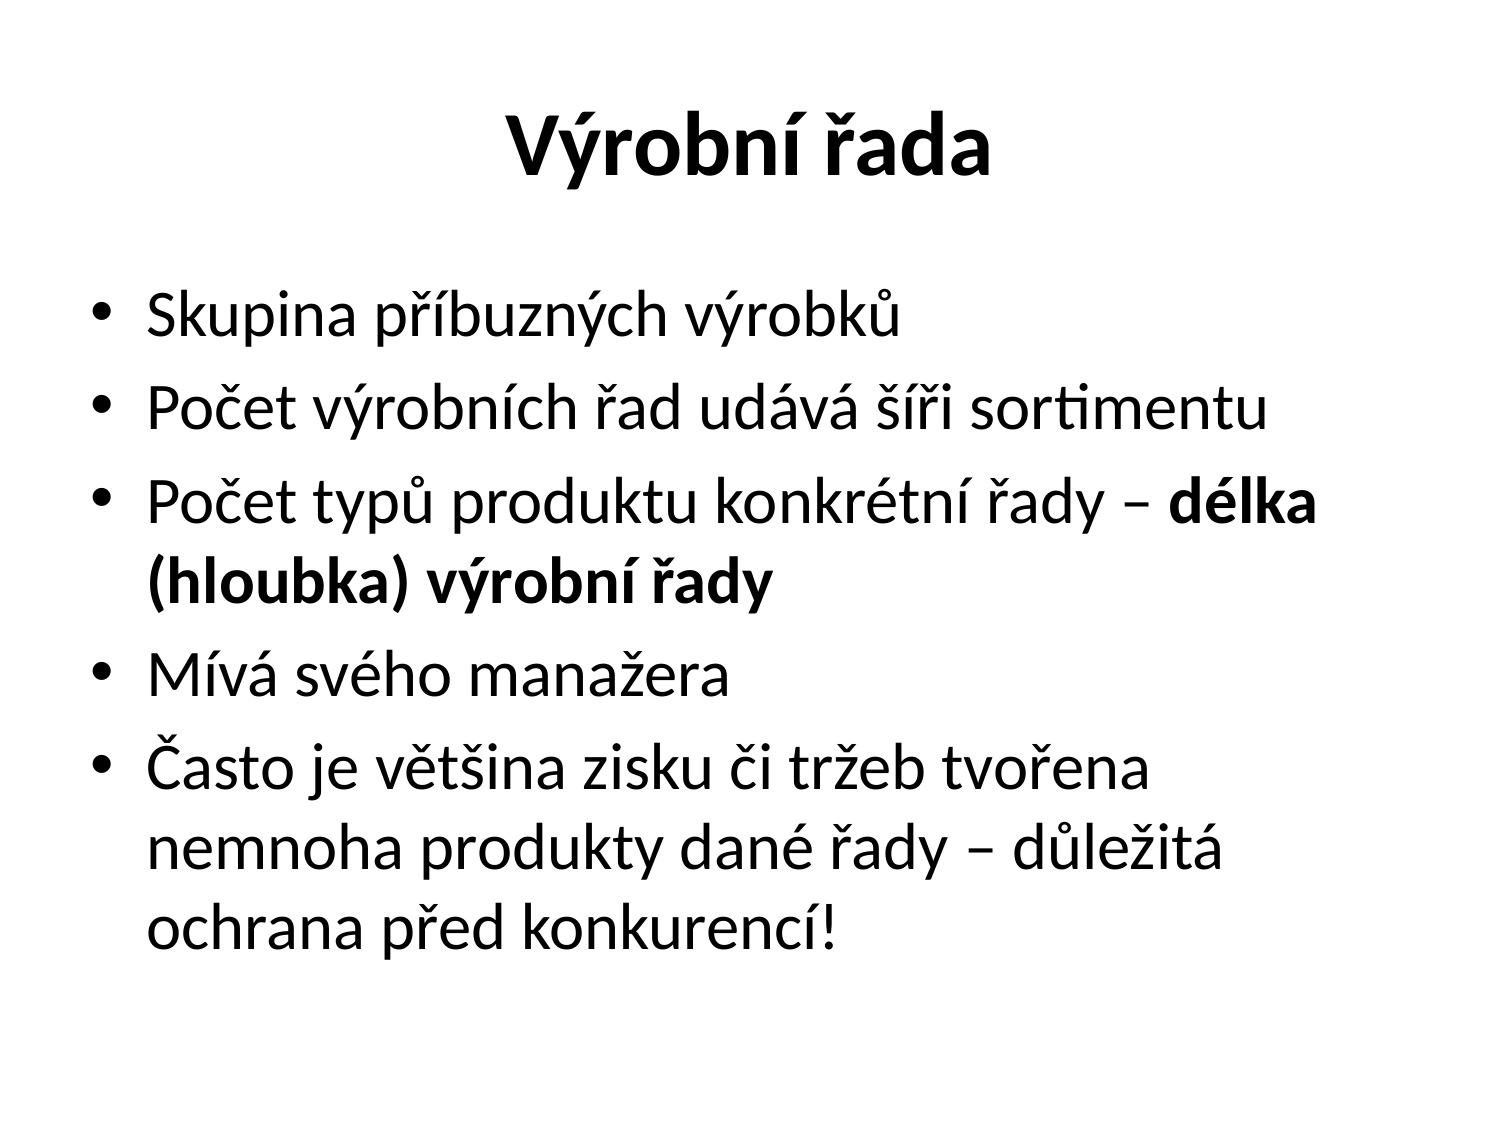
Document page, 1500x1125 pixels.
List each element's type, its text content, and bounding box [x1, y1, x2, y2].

title Výrobní řada [75, 45, 1425, 233]
list Skupina příbuzných výrobků Počet výrobních řad udává šíři sortimentu Počet typů produktu konkrétní řady – délka (hloubka) výrobní řady Mívá svého manažera Často je většina zisku či tržeb tvořena nemnoha produkty dané řady – důležitá ochrana před konkurencí! [75, 262, 1425, 1005]
